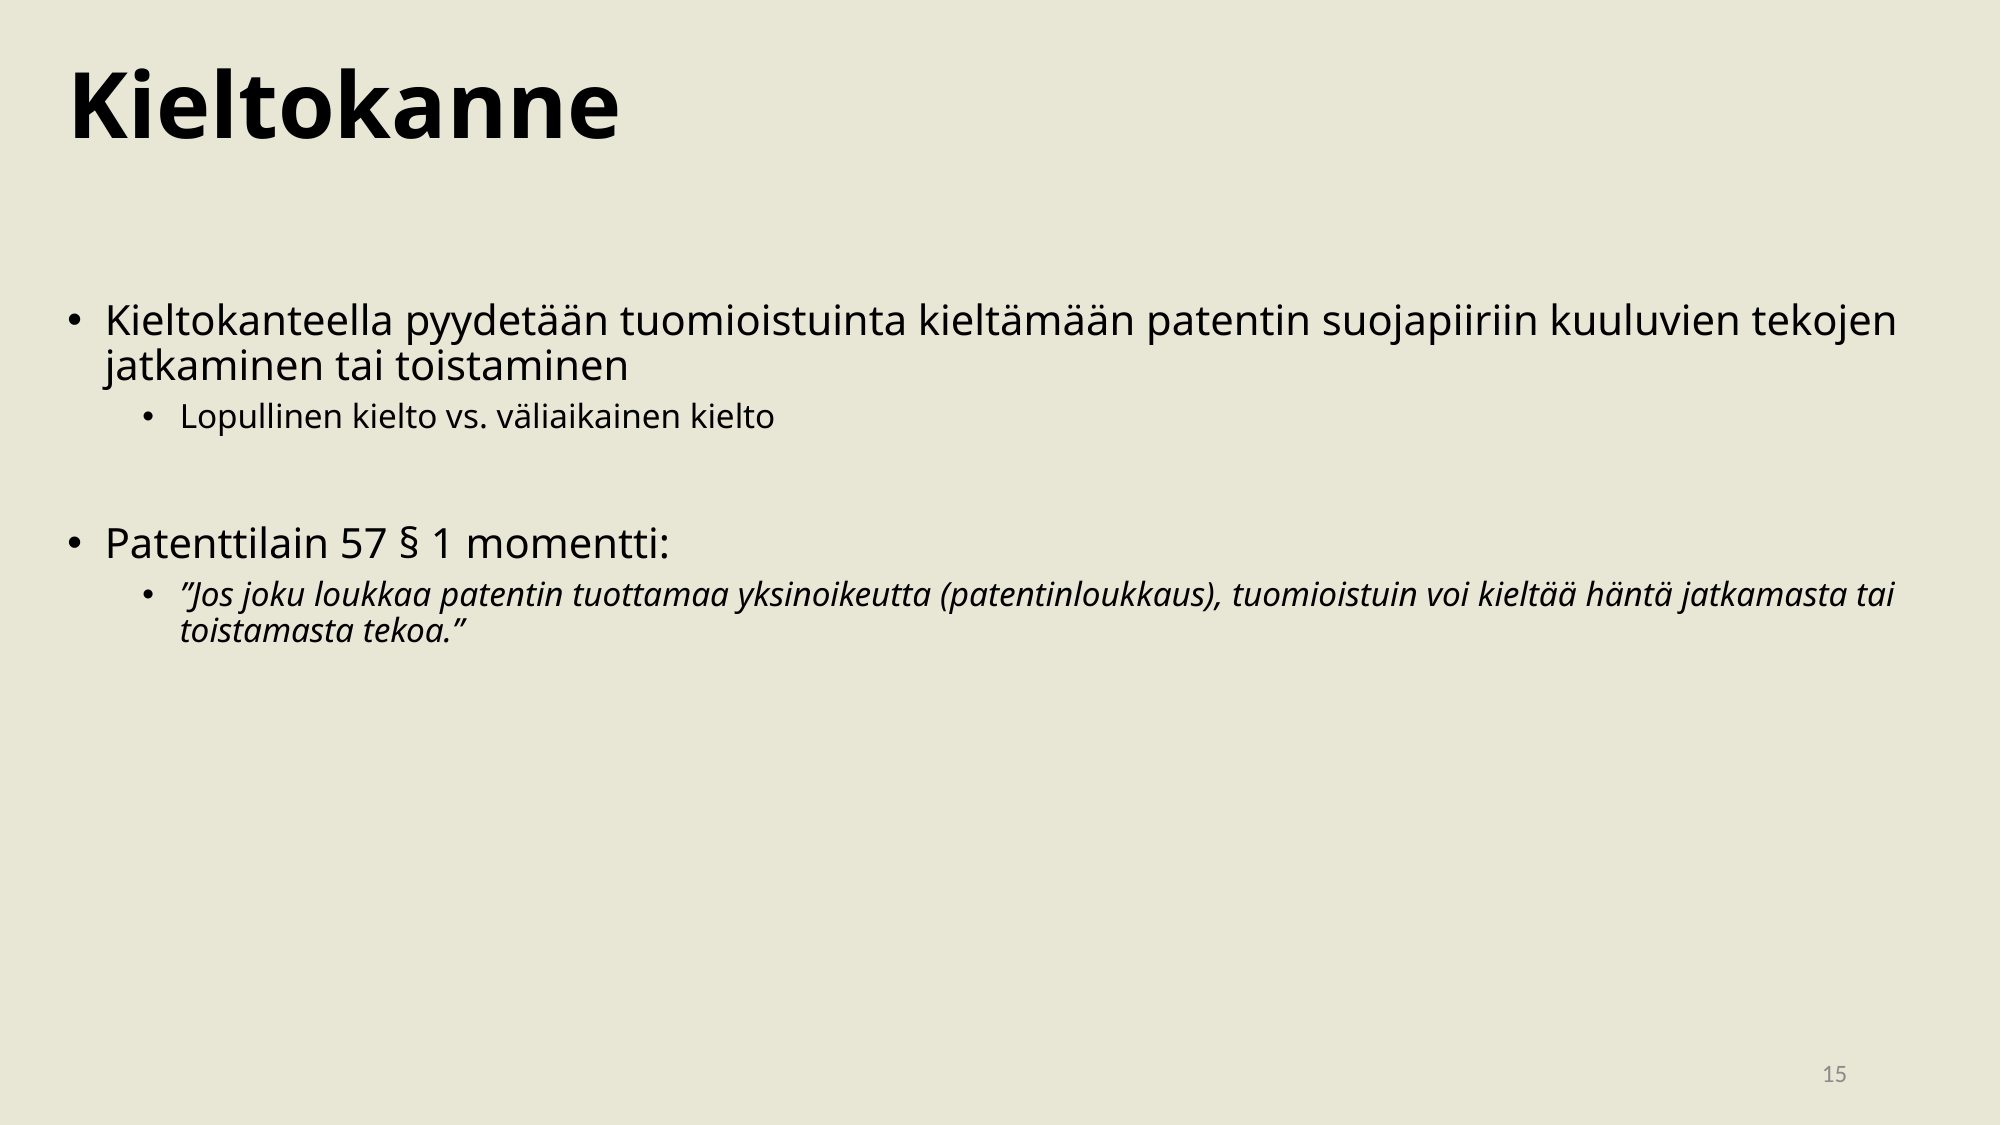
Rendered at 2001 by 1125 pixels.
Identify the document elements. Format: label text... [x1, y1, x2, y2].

title Kieltokanne [67, 59, 1939, 278]
slide_number 15 [1412, 1042, 1863, 1103]
list Kieltokanteella pyydetään tuomioistuinta kieltämään patentin suojapiiriin kuuluvien tekojen jatkaminen tai toistaminen Lopullinen kielto vs. väliaikainen kielto Patenttilain 57 § 1 momentti: ”Jos joku loukkaa patentin tuottamaa yksinoikeutta (patentinloukkaus), tuomioistuin voi kieltää häntä jatkamasta tai toistamasta tekoa.” [67, 299, 1939, 1066]
